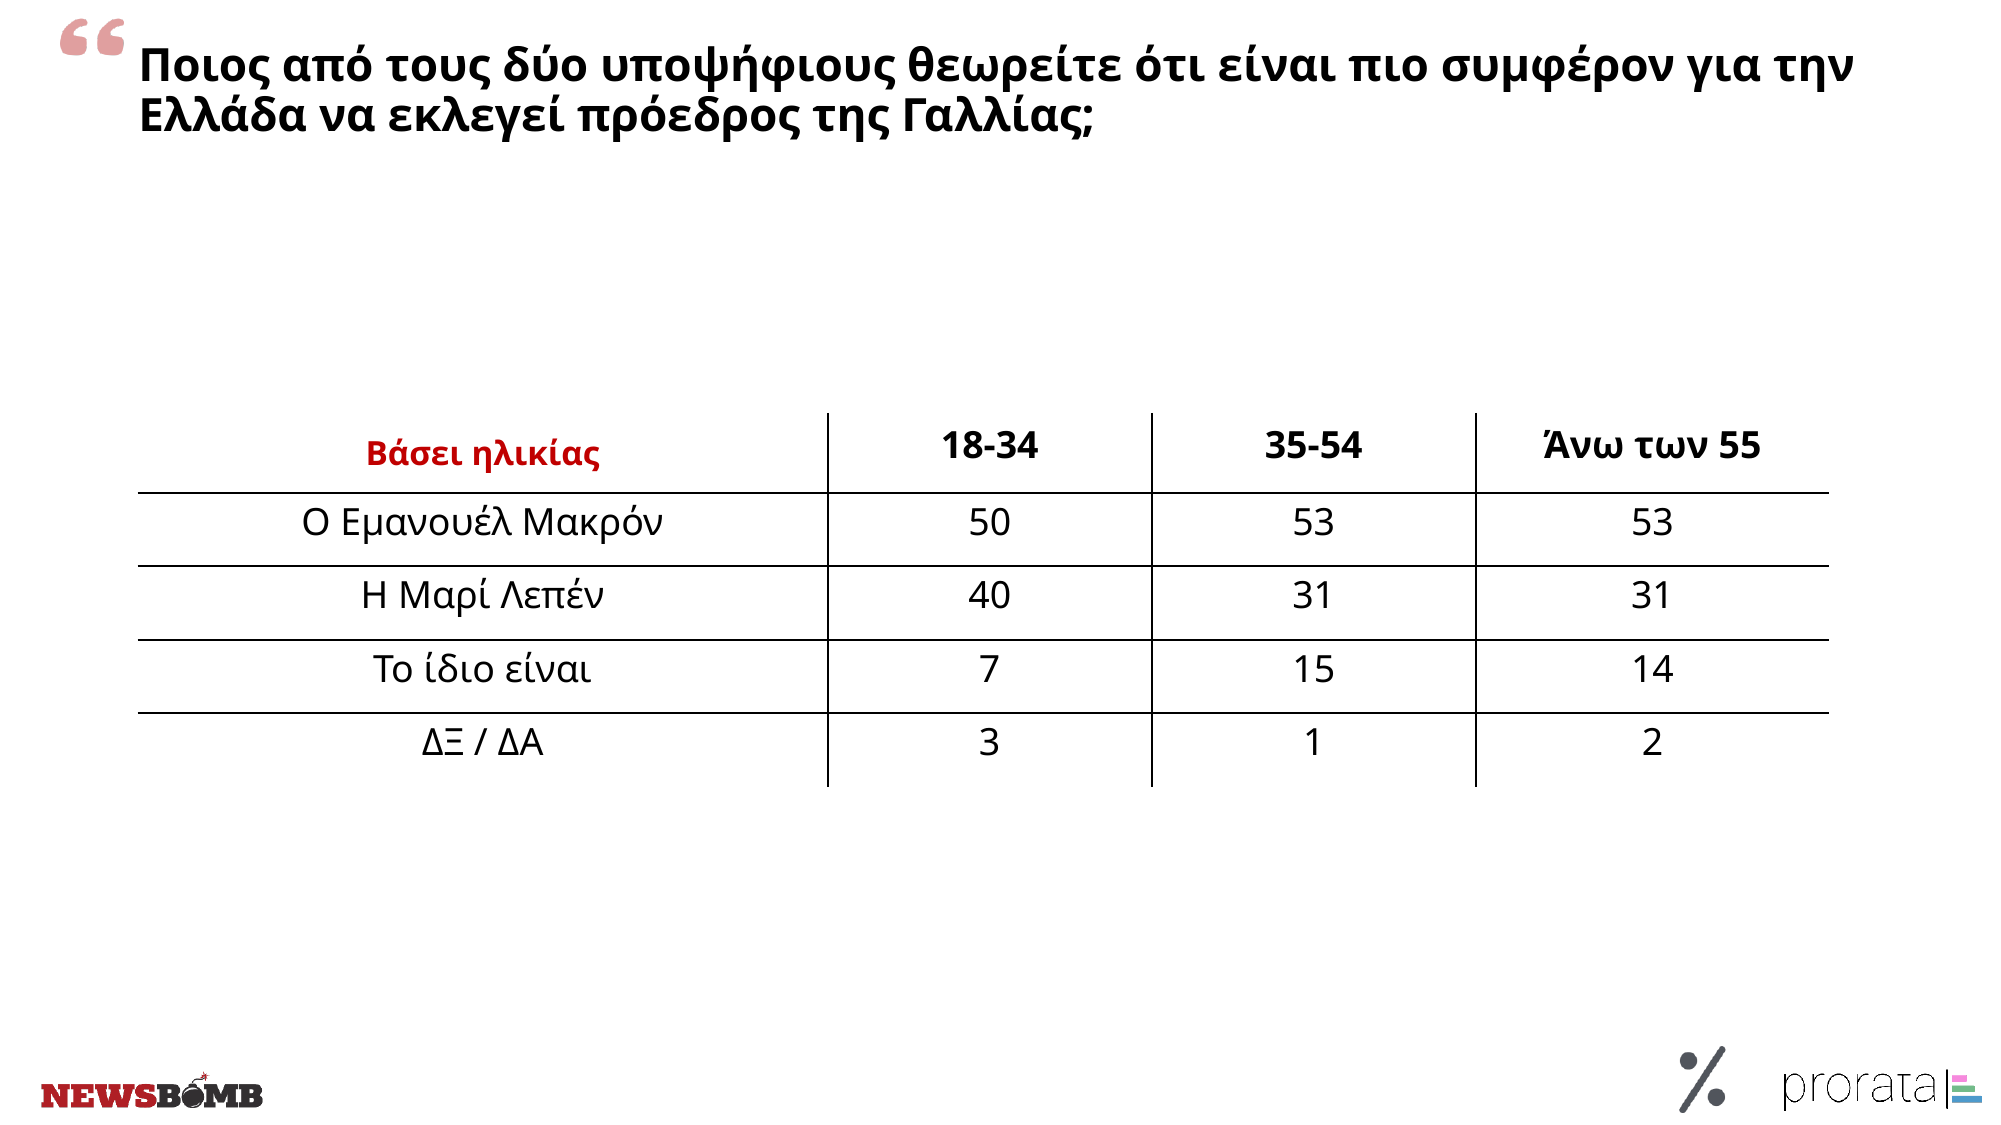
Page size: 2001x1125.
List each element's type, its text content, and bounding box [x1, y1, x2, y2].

picture [1669, 1046, 1735, 1113]
table_cell 3 [829, 714, 1151, 787]
table_header 18-34 [829, 413, 1151, 492]
picture [60, 13, 124, 60]
table_header Άνω των 55 [1477, 413, 1829, 492]
picture [1784, 1067, 1982, 1113]
table_cell 14 [1477, 641, 1829, 712]
table_cell ΔΞ / ΔΑ [138, 714, 827, 787]
table_cell Η Μαρί Λεπέν [138, 567, 827, 639]
table_cell 40 [829, 567, 1151, 639]
table_cell 1 [1153, 714, 1475, 787]
table_cell 7 [829, 641, 1151, 712]
table_cell 2 [1477, 714, 1829, 787]
table_cell 53 [1477, 494, 1829, 565]
table_header 35-54 [1153, 413, 1475, 492]
text_box Ποιος από τους δύο υποψήφιους θεωρείτε ότι είναι πιο συμφέρον για την Ελλάδα να εκλεγεί πρόεδρος της Γαλλίας; [123, 34, 1982, 149]
table_cell Το ίδιο είναι [138, 641, 827, 712]
table_cell 53 [1153, 494, 1475, 565]
table_cell 50 [829, 494, 1151, 565]
table_cell 15 [1153, 641, 1475, 712]
table_cell 31 [1153, 567, 1475, 639]
table_cell 31 [1477, 567, 1829, 639]
table_cell Ο Εμανουέλ Μακρόν [138, 494, 827, 565]
table_header Βάσει ηλικίας [138, 413, 827, 492]
picture [24, 1067, 280, 1112]
